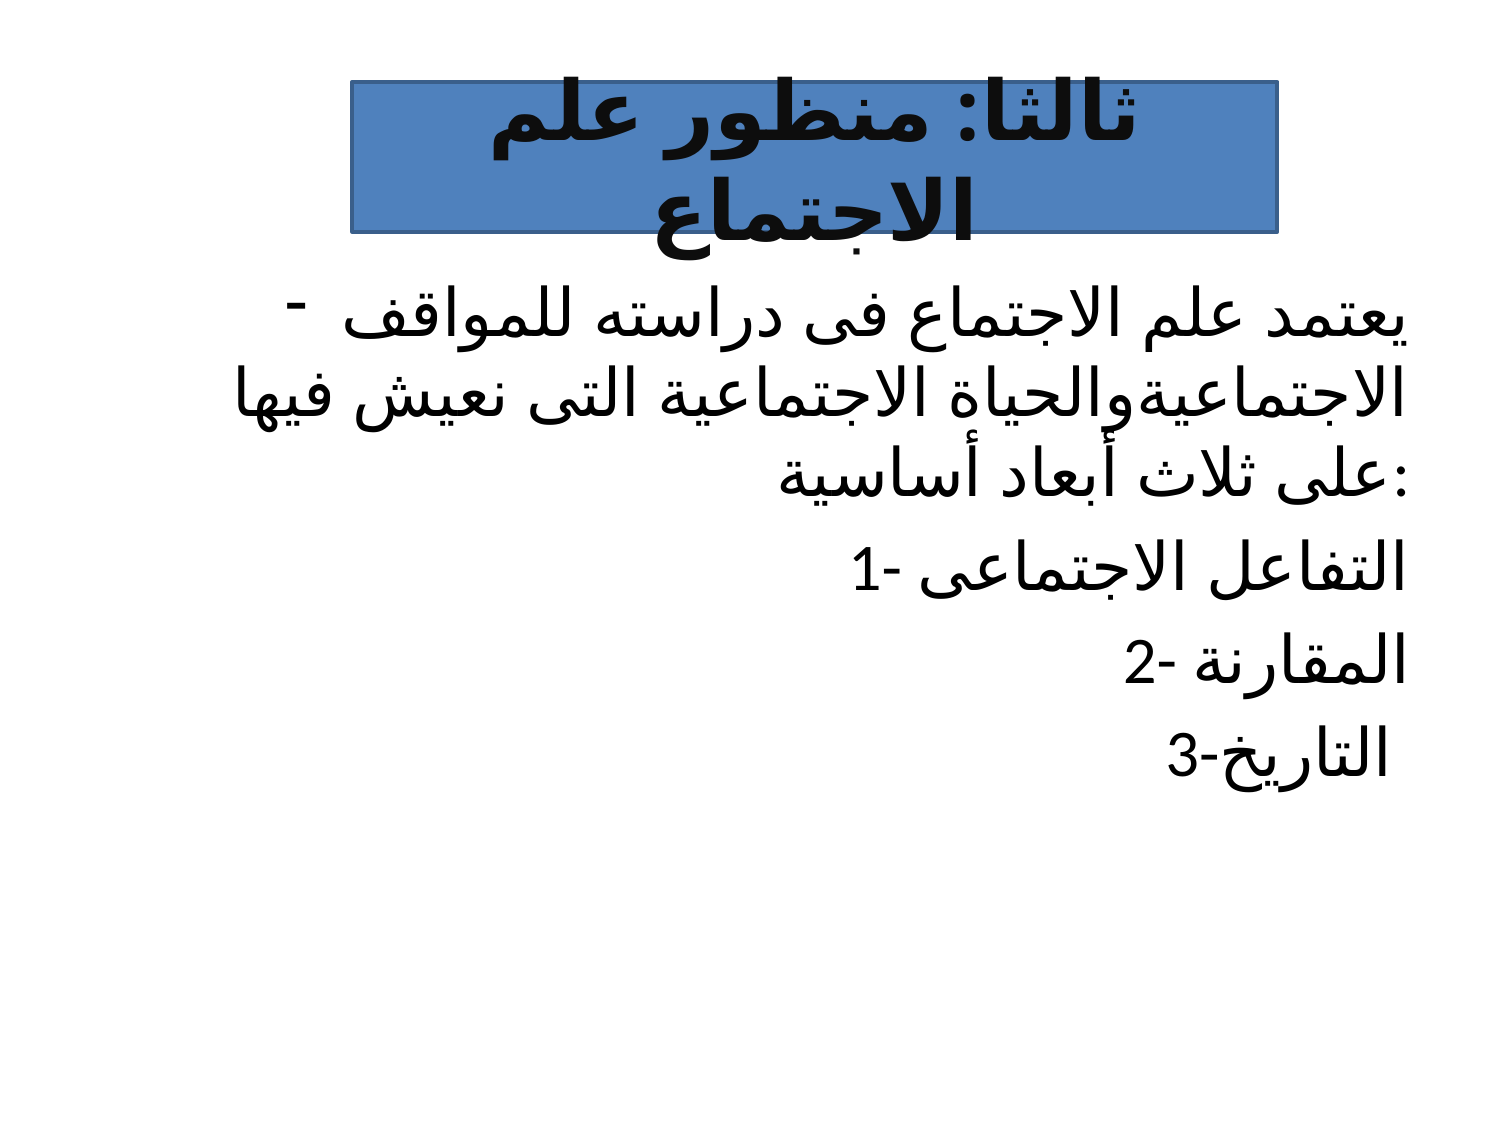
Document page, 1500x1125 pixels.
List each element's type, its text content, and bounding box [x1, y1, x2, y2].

list يعتمد علم الاجتماع فى دراسته للمواقف الاجتماعيةوالحياة الاجتماعية التى نعيش فيها على ثلاث أبعاد أساسية: 1- التفاعل الاجتماعى 2- المقارنة 3-التاريخ [75, 262, 1425, 1005]
text_box ثالثا: منظور علم الاجتماع [350, 80, 1279, 234]
